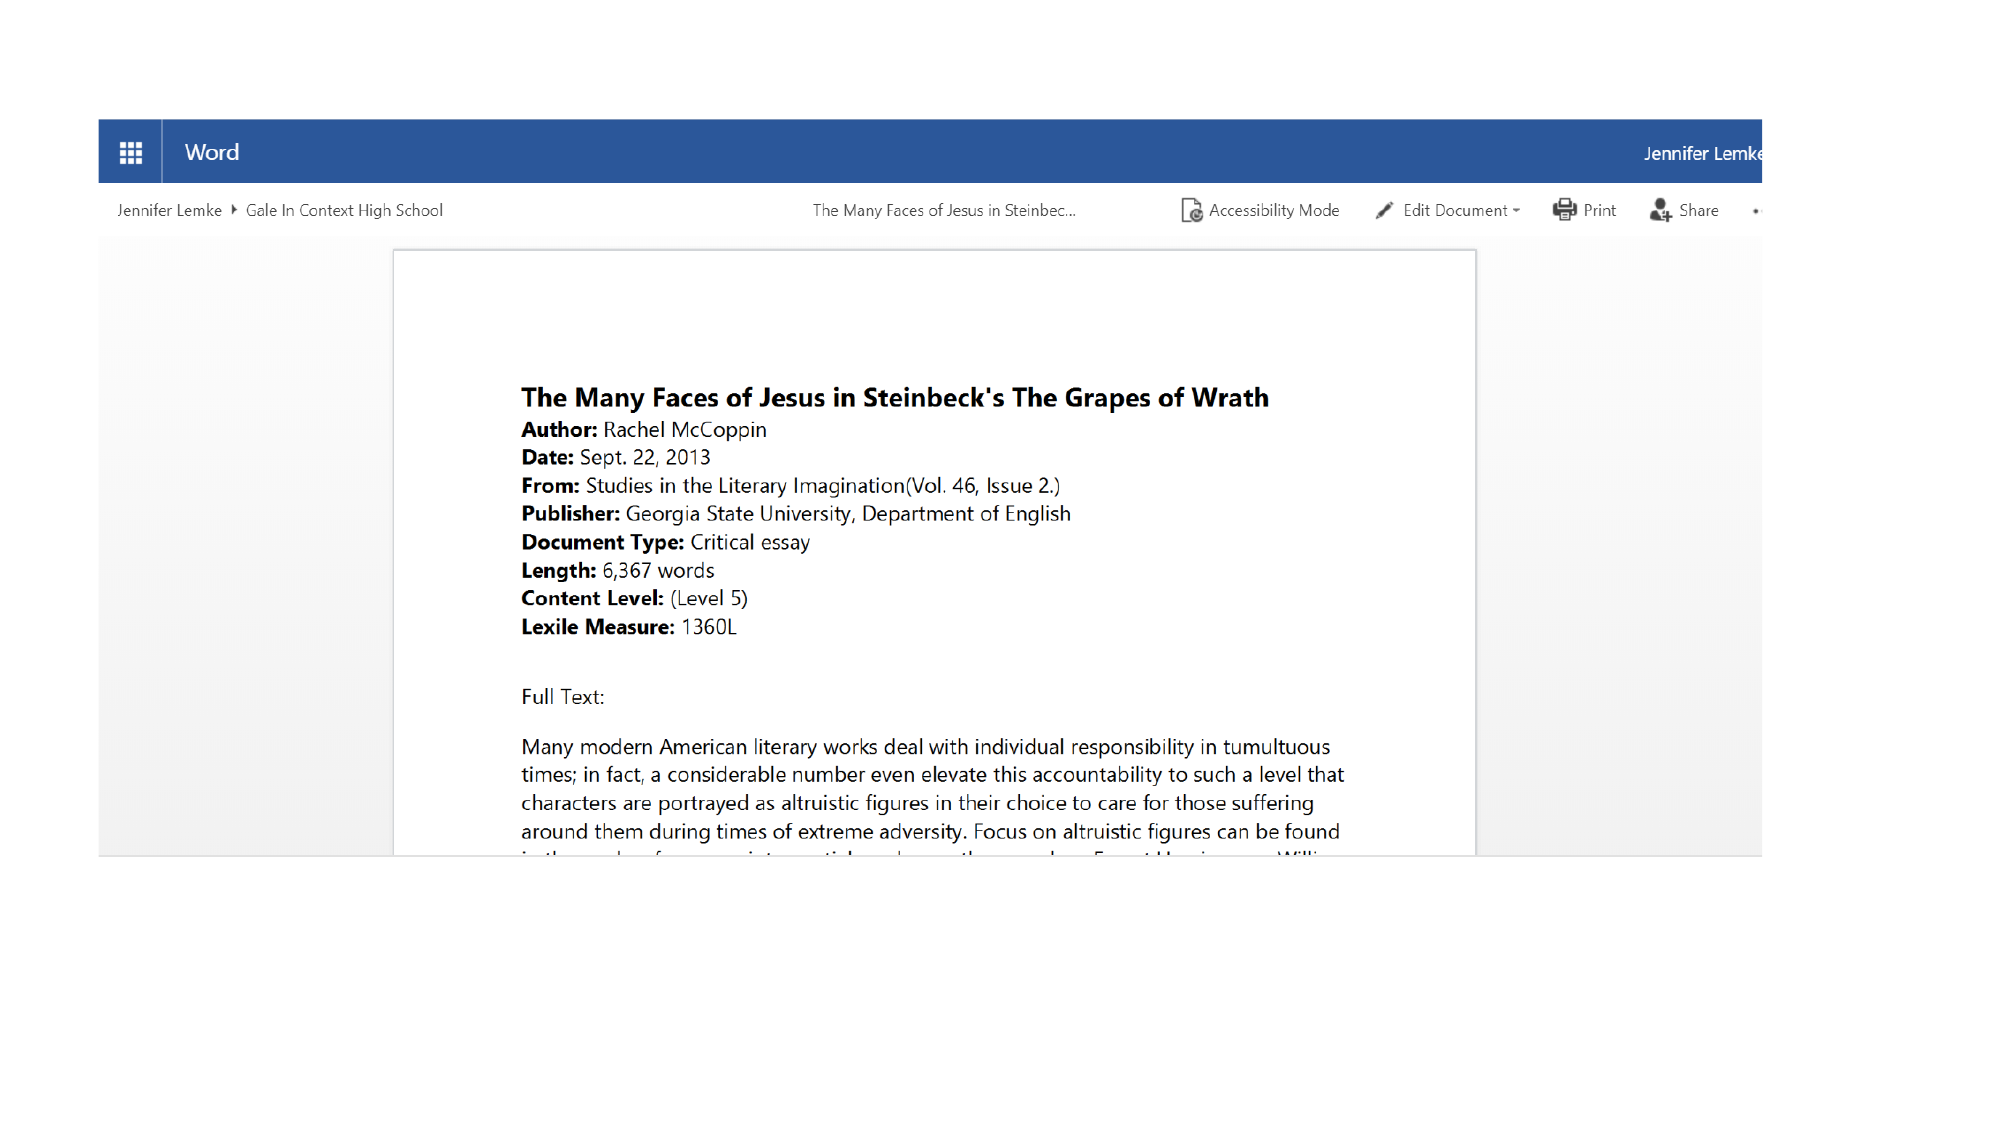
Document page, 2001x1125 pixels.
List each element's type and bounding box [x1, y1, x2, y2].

picture [98, 118, 1763, 860]
